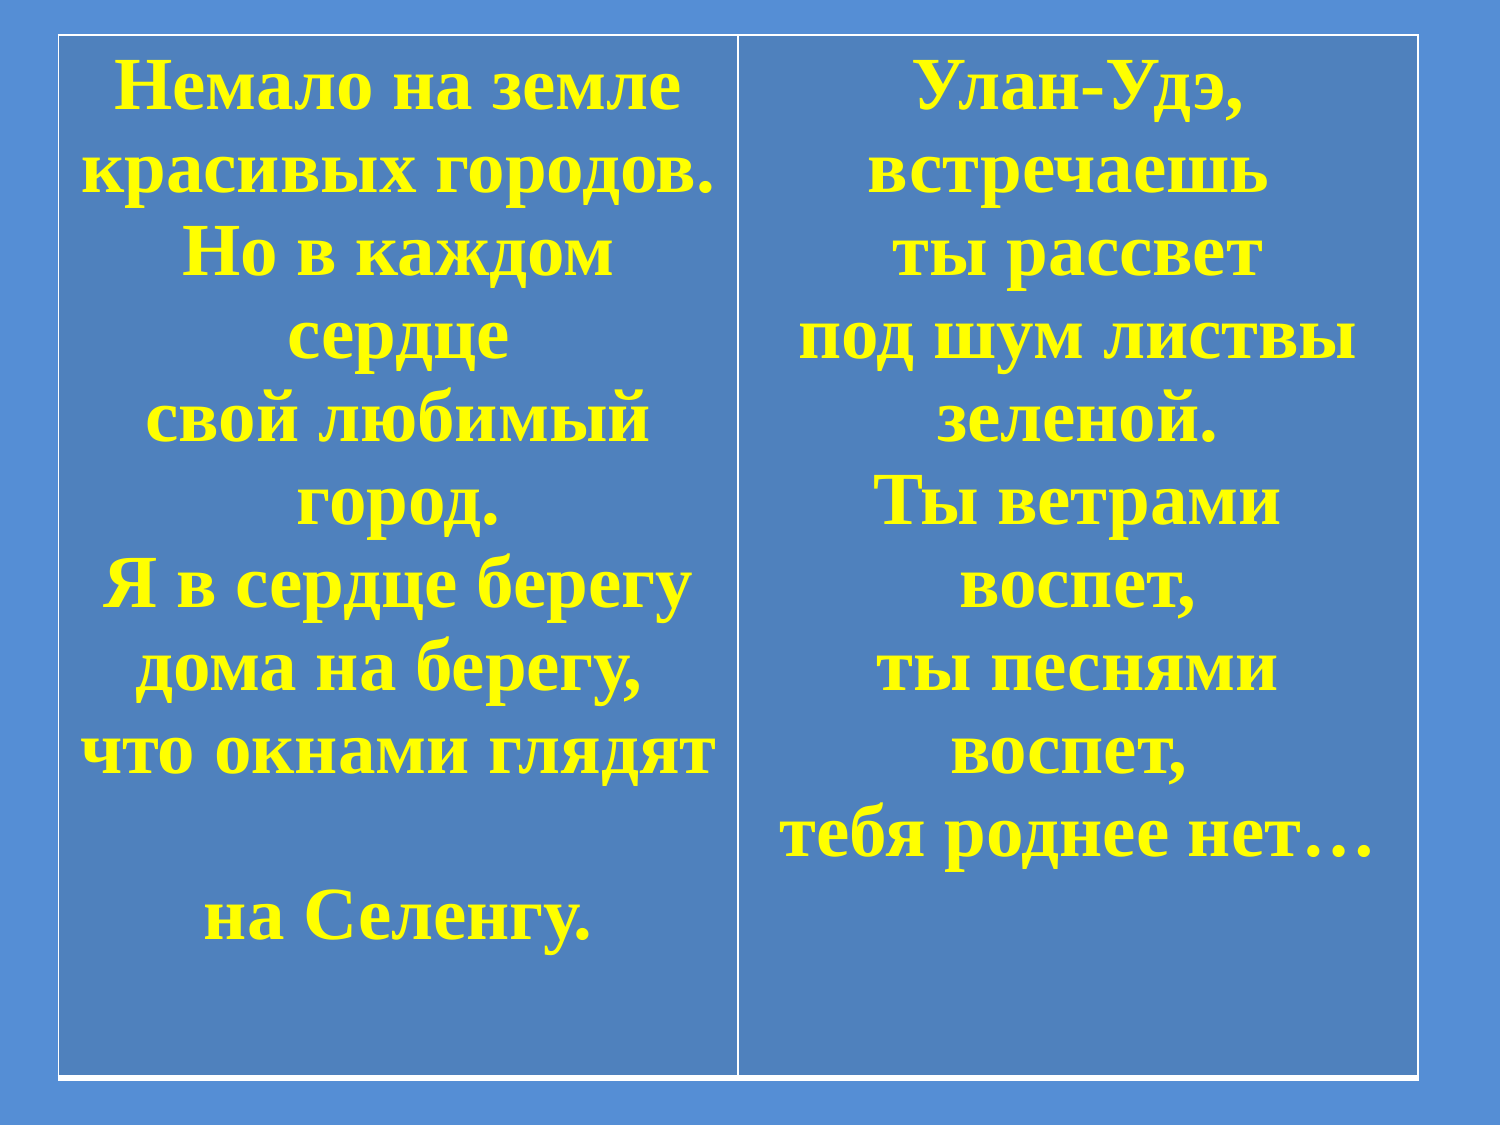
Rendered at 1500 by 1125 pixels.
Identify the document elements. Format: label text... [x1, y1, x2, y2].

table_header Улан-Удэ, встречаешь ты рассвет под шум листвы зеленой. Ты ветрами воспет, ты песнями воспет, тебя роднее нет… [739, 36, 1417, 1075]
table_header Немало на земле красивых городов. Но в каждом сердце свой любимый город. Я в сердце берегу дома на берегу, что окнами глядят на Селенгу. [59, 36, 737, 1075]
